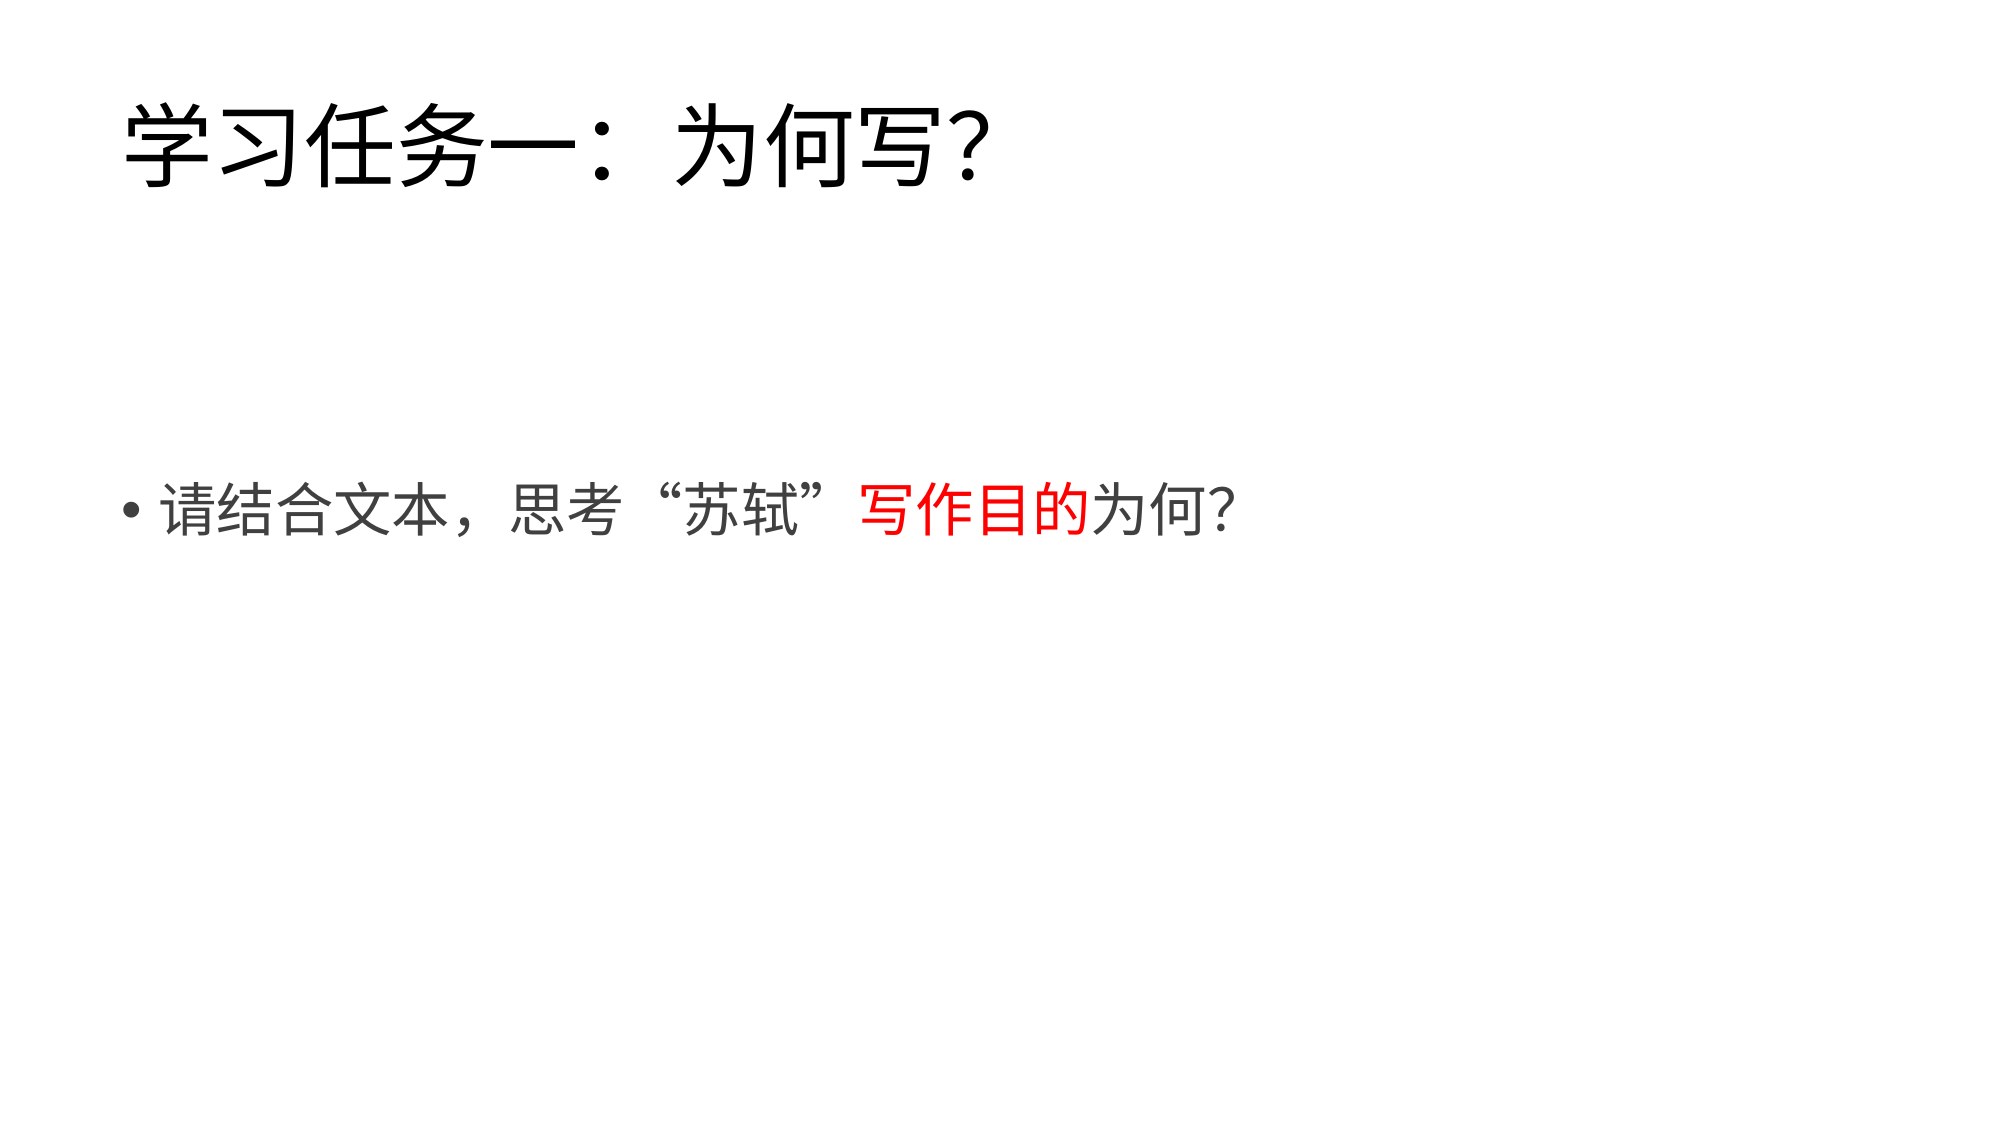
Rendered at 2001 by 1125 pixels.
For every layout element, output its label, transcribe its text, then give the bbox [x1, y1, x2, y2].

title 学习任务一：为何写？ [106, 42, 1832, 260]
list 请结合文本，思考“苏轼”写作目的为何？ [106, 299, 1832, 814]
